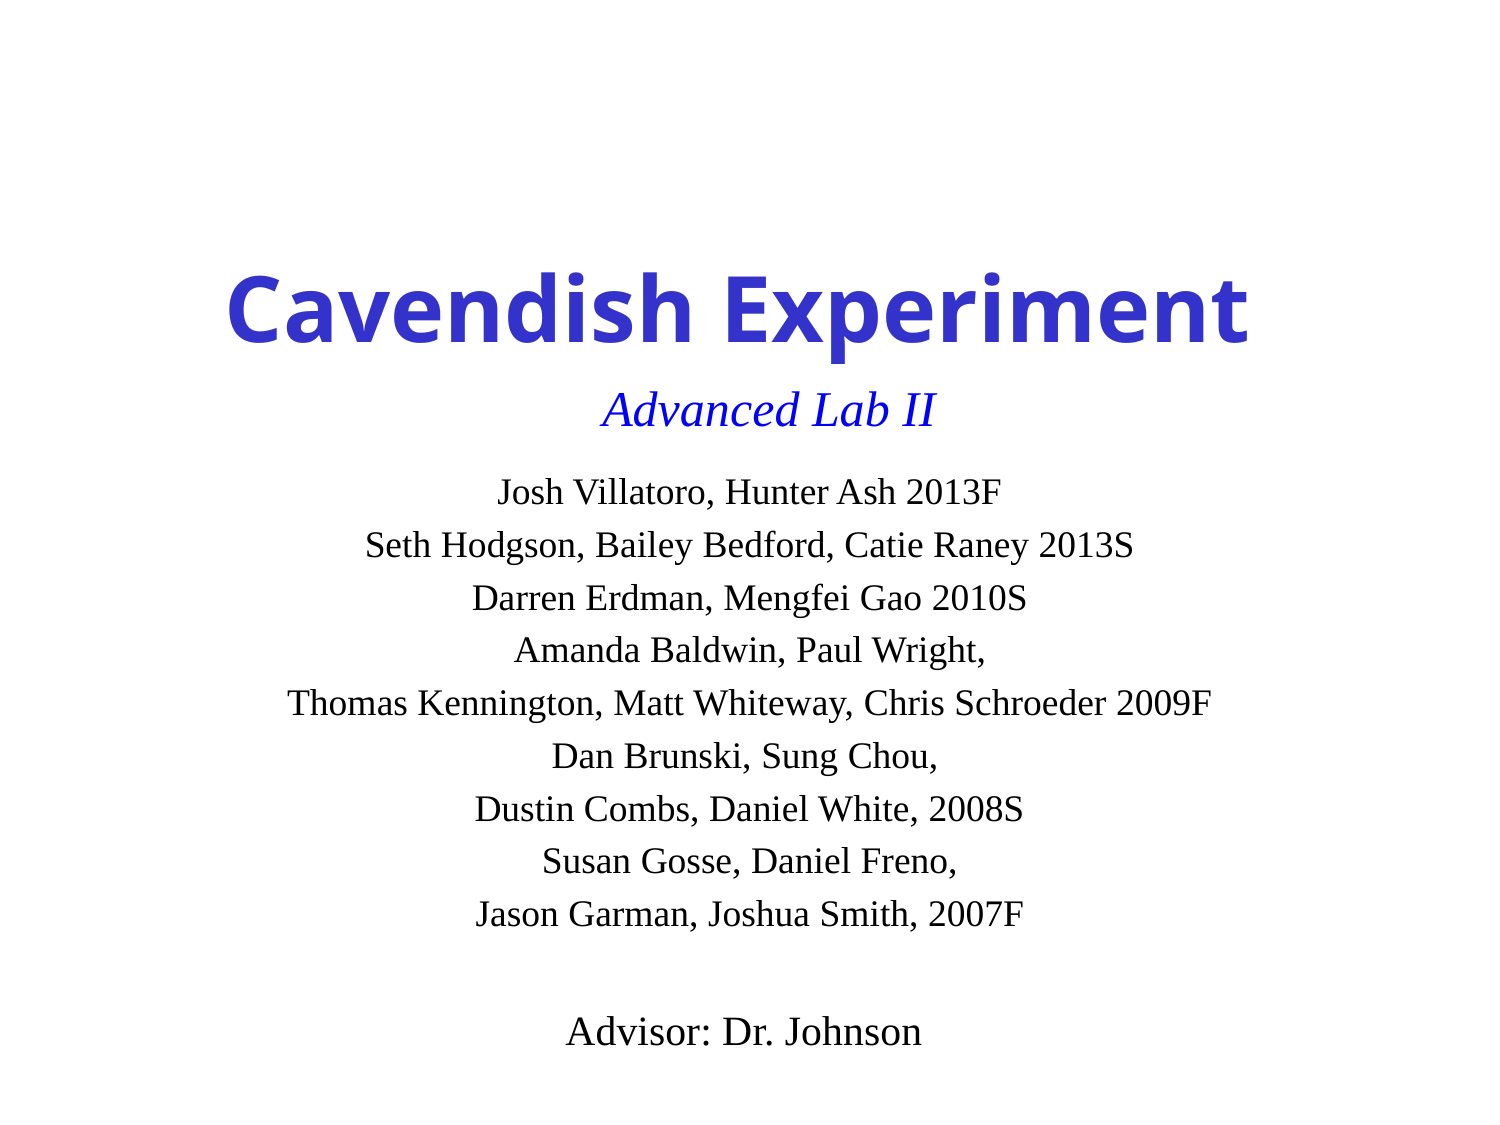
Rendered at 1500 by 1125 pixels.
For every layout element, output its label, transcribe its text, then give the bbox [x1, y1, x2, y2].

text_box Advanced Lab II [331, 368, 1207, 445]
text_box Advisor: Dr. Johnson [181, 996, 1307, 1125]
text_box Cavendish Experiment [112, 243, 1388, 369]
text_box Josh Villatoro, Hunter Ash 2013F Seth Hodgson, Bailey Bedford, Catie Raney 2013S Darren Erdman, Mengfei Gao 2010S Amanda Baldwin, Paul Wright, Thomas Kennington, Matt Whiteway, Chris Schroeder 2009F Dan Brunski, Sung Chou, Dustin Combs, Daniel White, 2008S Susan Gosse, Daniel Freno, Jason Garman, Joshua Smith, 2007F [0, 466, 1500, 986]
